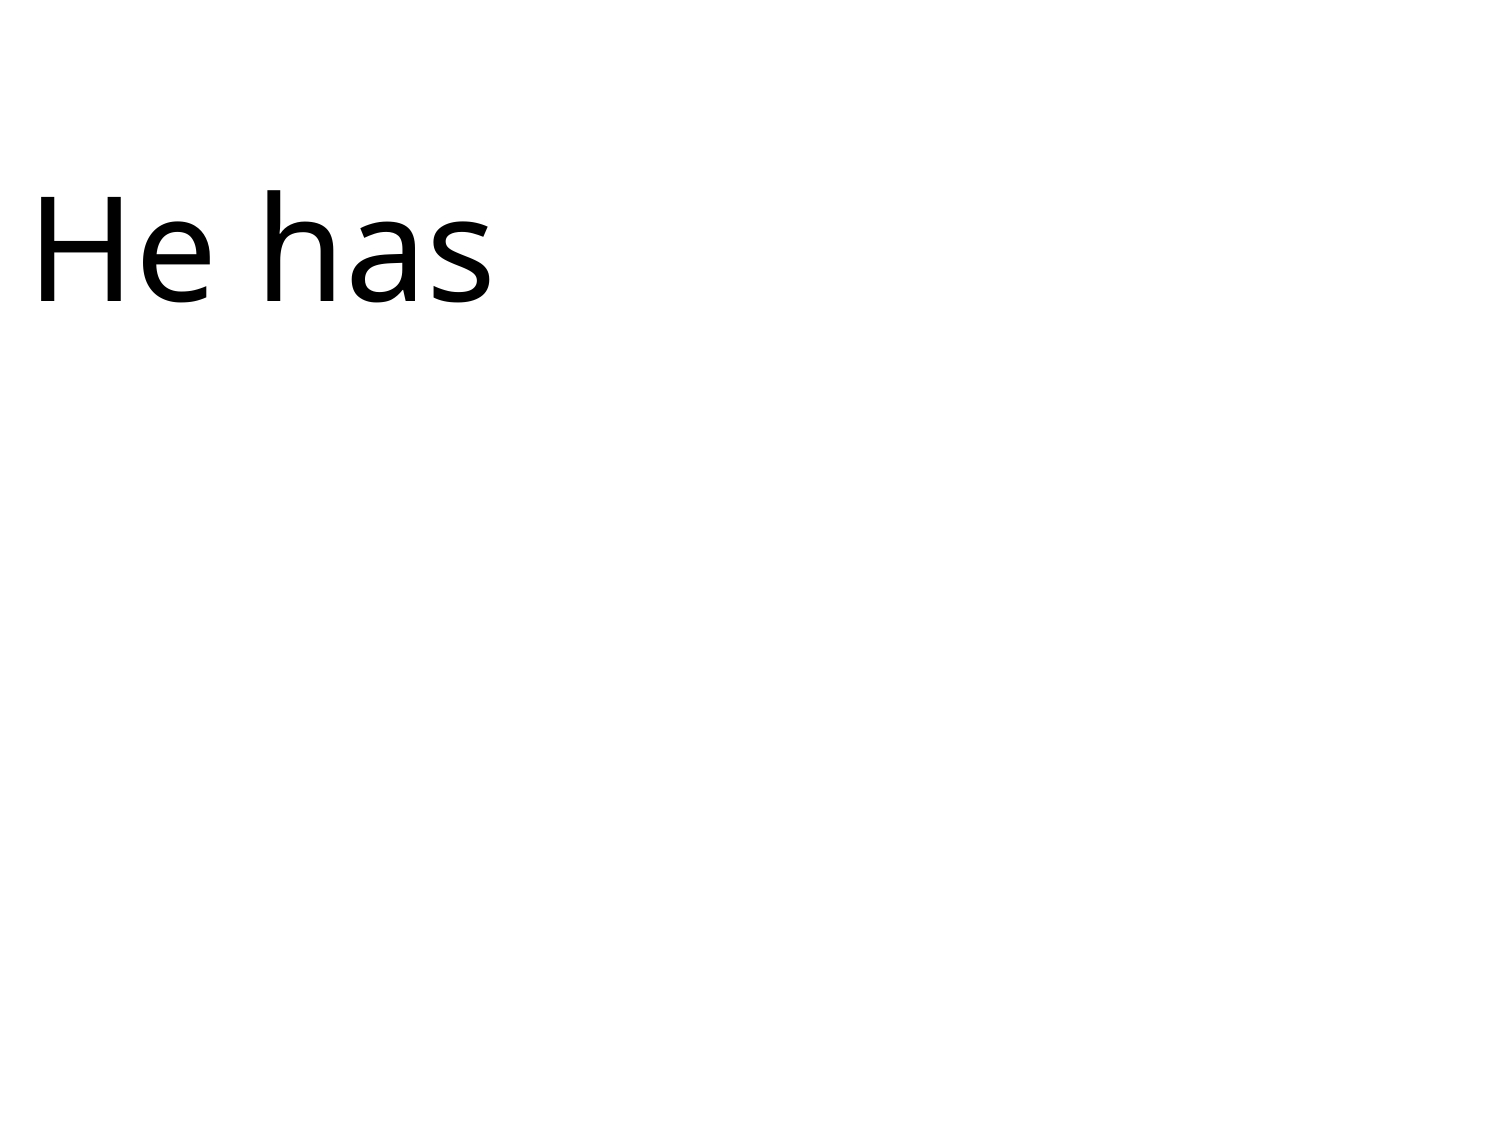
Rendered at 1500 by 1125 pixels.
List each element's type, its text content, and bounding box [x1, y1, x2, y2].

text_box He has [12, 148, 1474, 338]
